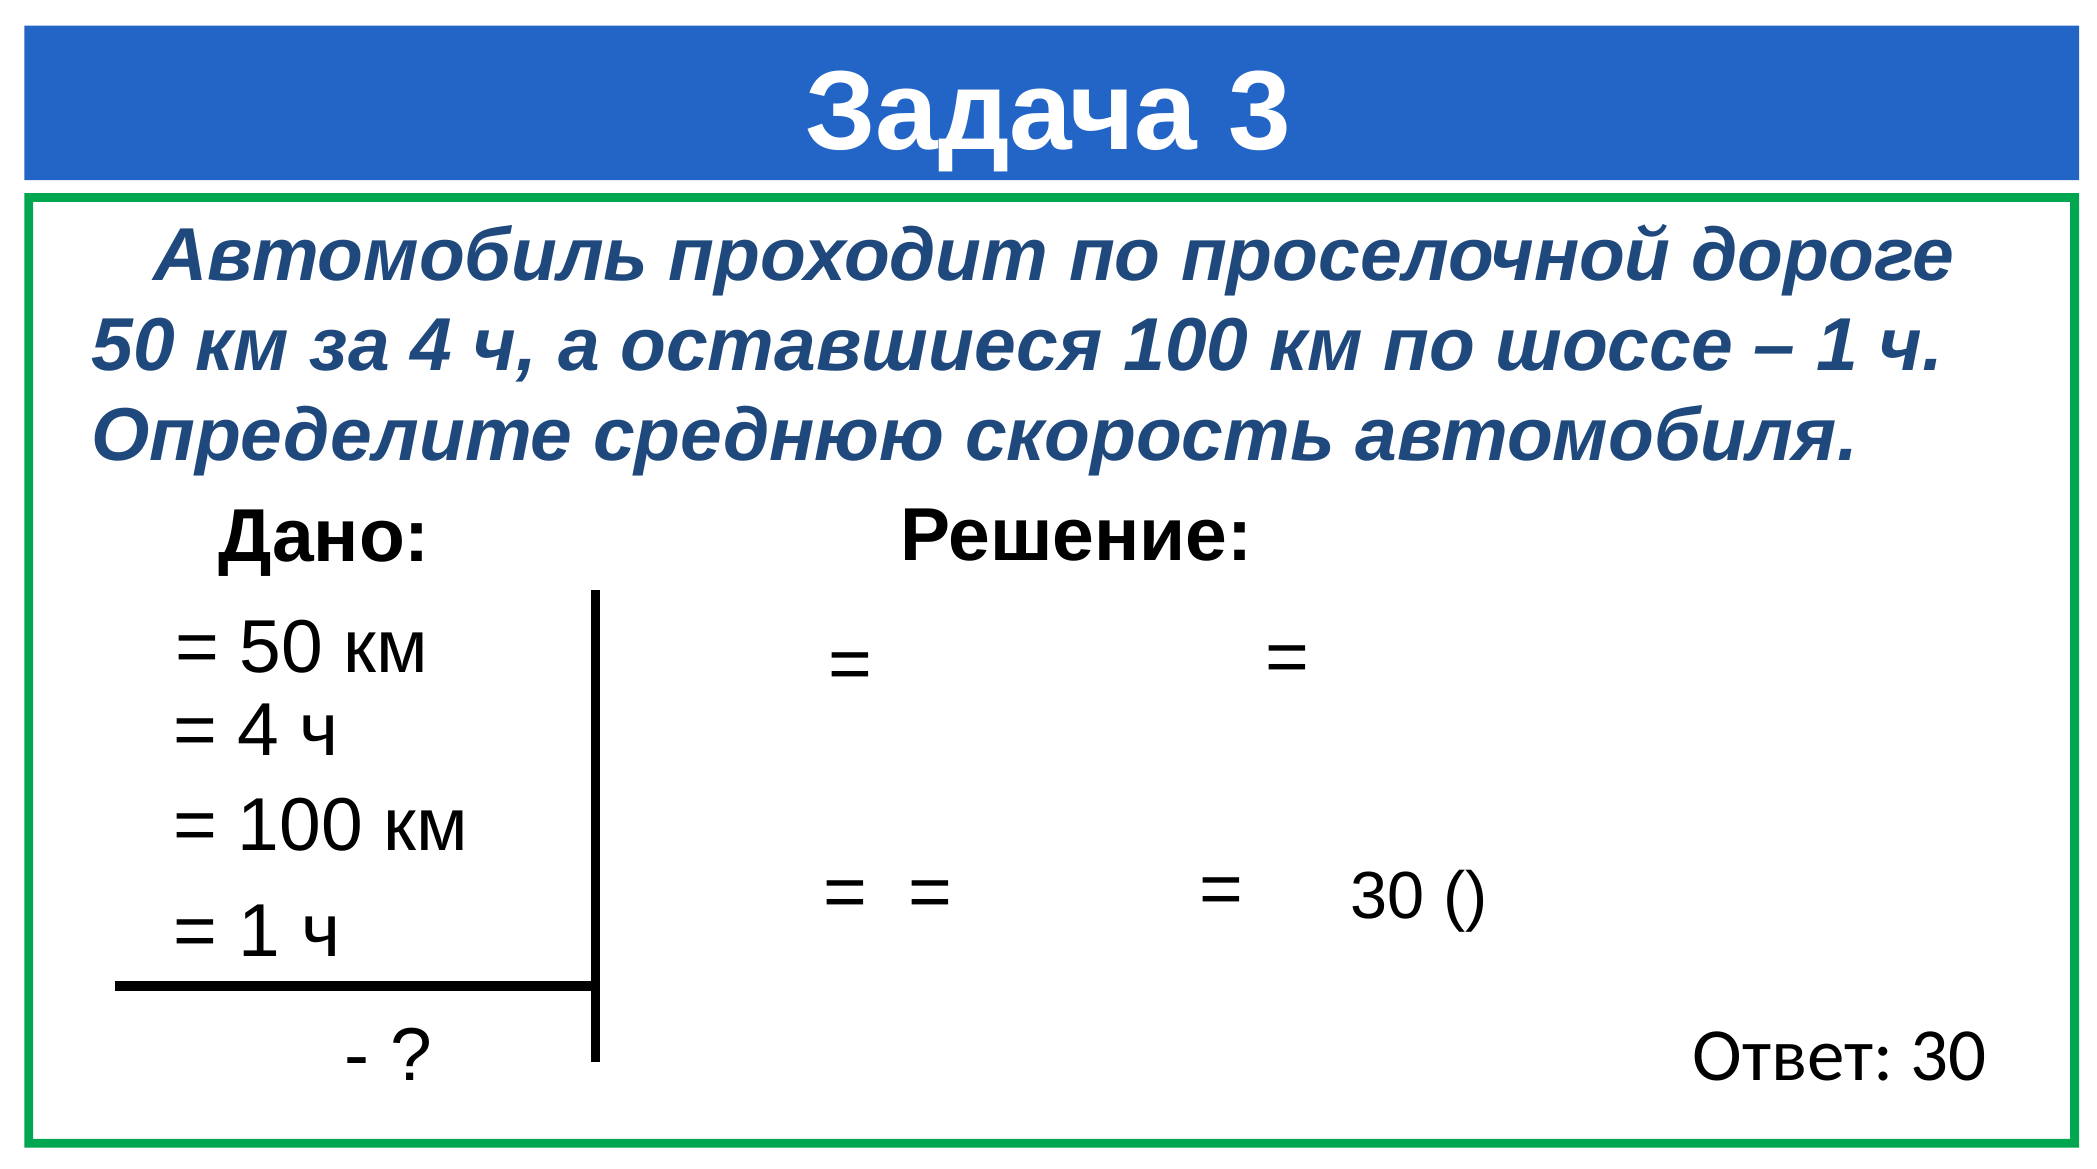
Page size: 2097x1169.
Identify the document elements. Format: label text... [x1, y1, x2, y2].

text_box Решение: [885, 478, 1268, 583]
text_box Задача 3 [109, 36, 1988, 172]
list Автомобиль проходит по проселочной дороге 50 км за 4 ч, а оставшиеся 100 км по шоссе – 1 ч. Определите среднюю скорость автомобиля. [91, 205, 2093, 479]
text_box Дано: [204, 478, 445, 584]
